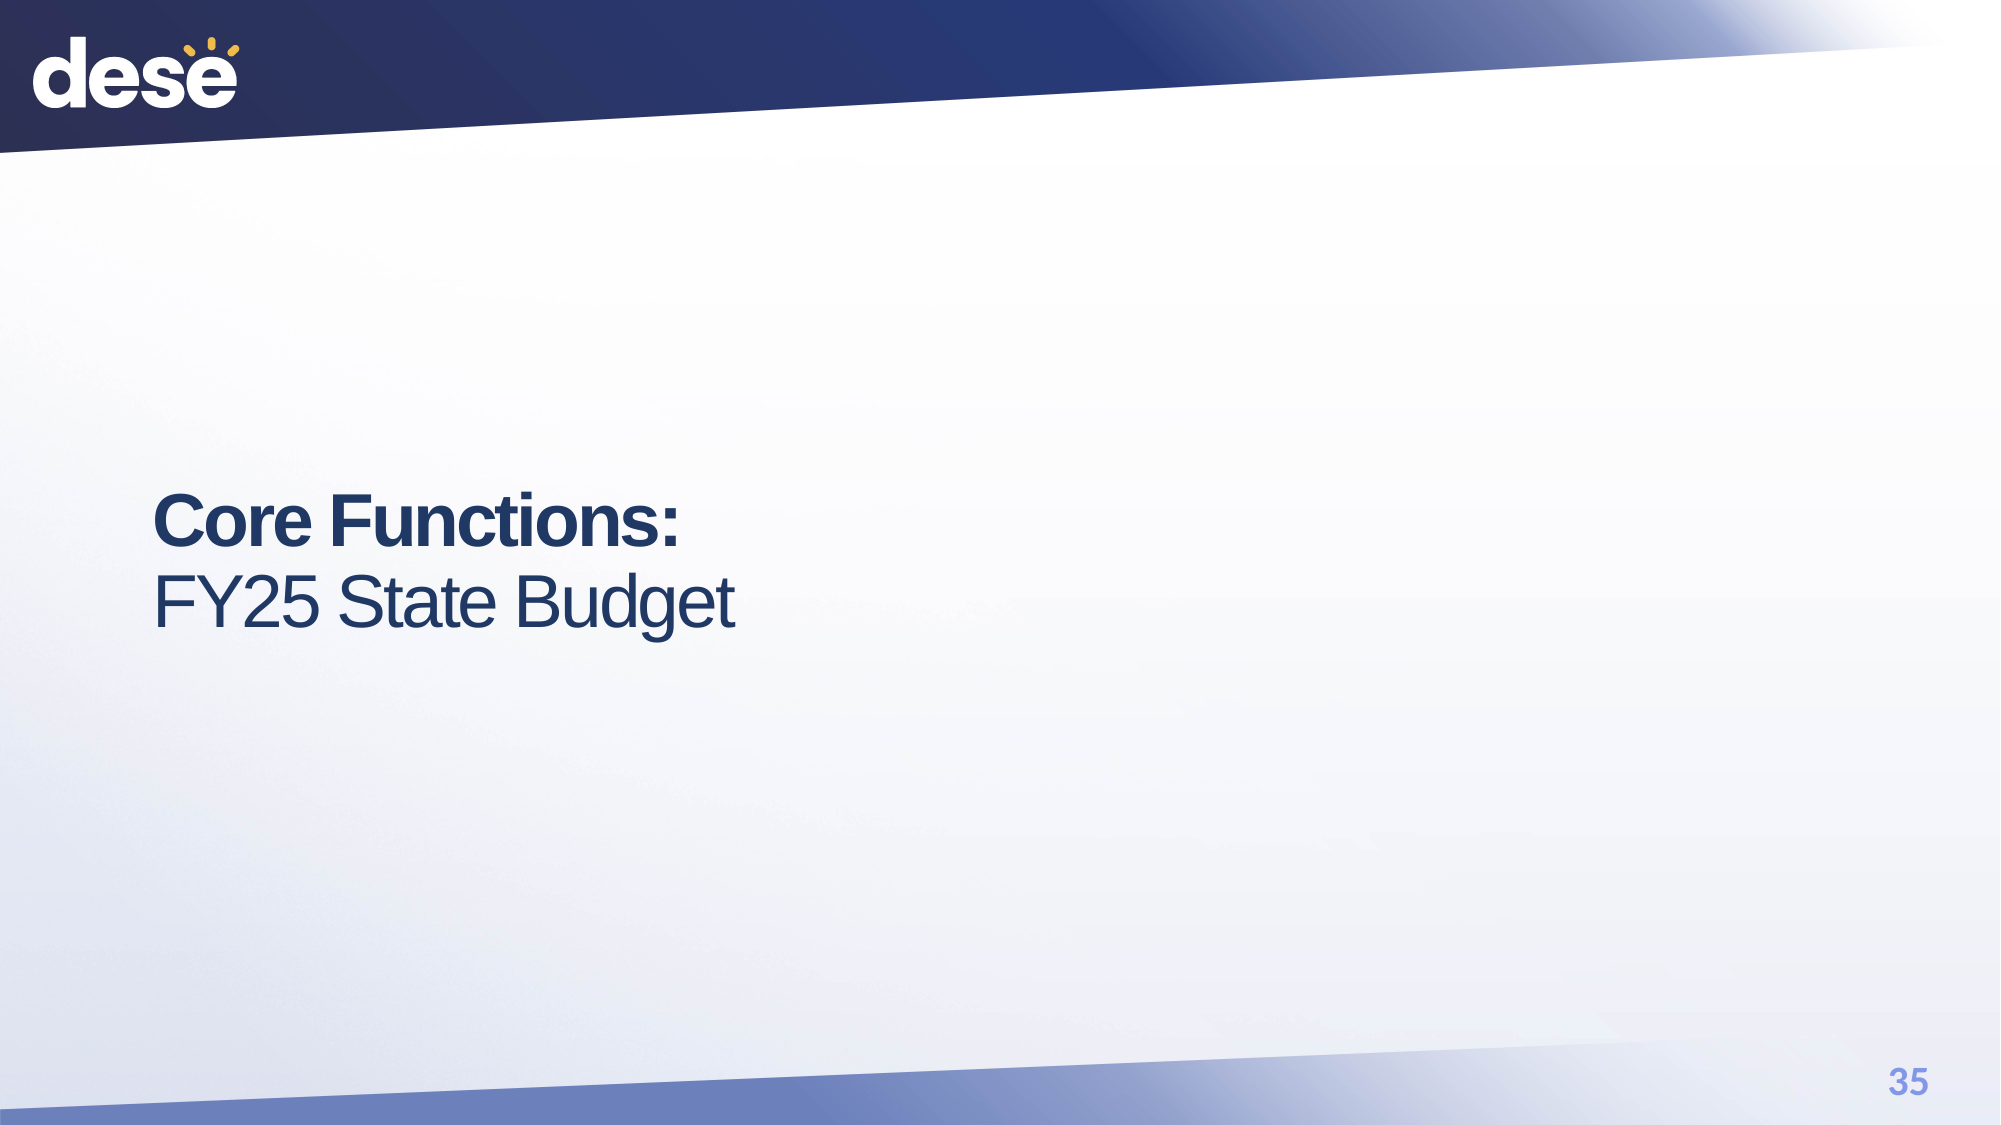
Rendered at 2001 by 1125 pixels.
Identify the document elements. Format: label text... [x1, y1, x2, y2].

title Core Functions: FY25 State Budget [137, 472, 1863, 653]
picture [0, 0, 2000, 1125]
